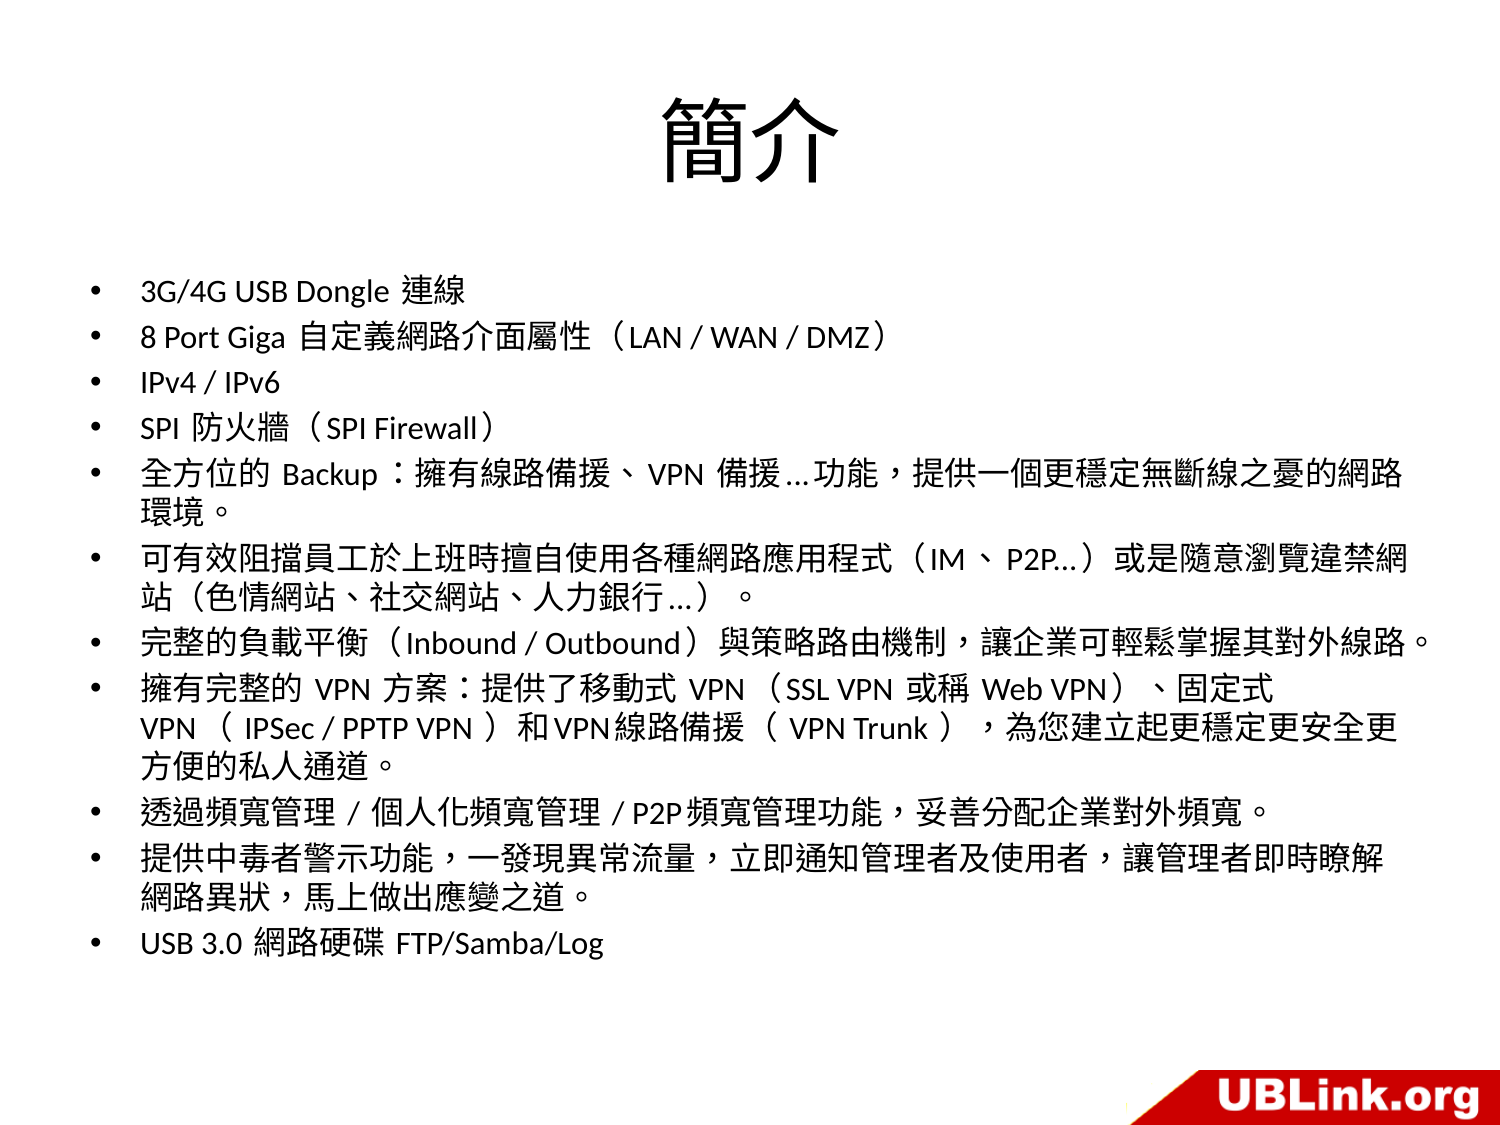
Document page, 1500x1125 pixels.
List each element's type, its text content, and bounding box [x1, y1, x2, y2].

picture [1126, 1070, 1500, 1125]
title 簡介 [75, 45, 1425, 233]
list 3G/4G USB Dongle 連線 8 Port Giga 自定義網路介面屬性（LAN / WAN / DMZ） IPv4 / IPv6 SPI 防火牆（SPI Firewall） 全方位的 Backup：擁有線路備援、VPN 備援...功能，提供一個更穩定無斷線之憂的網路環境。 可有效阻擋員工於上班時擅自使用各種網路應用程式（IM、P2P...）或是隨意瀏覽違禁網站（色情網站、社交網站、人力銀行...）。 完整的負載平衡（Inbound / Outbound）與策略路由機制，讓企業可輕鬆掌握其對外線路。 擁有完整的 VPN 方案：提供了移動式 VPN（SSL VPN 或稱 Web VPN）、固定式VPN（ IPSec / PPTP VPN ）和VPN線路備援（ VPN Trunk ），為您建立起更穩定更安全更方便的私人通道。 透過頻寬管理 / 個人化頻寬管理 / P2P頻寬管理功能，妥善分配企業對外頻寬。 提供中毒者警示功能，一發現異常流量，立即通知管理者及使用者，讓管理者即時瞭解網路異狀，馬上做出應變之道。 USB 3.0 網路硬碟 FTP/Samba/Log [75, 262, 1425, 1005]
